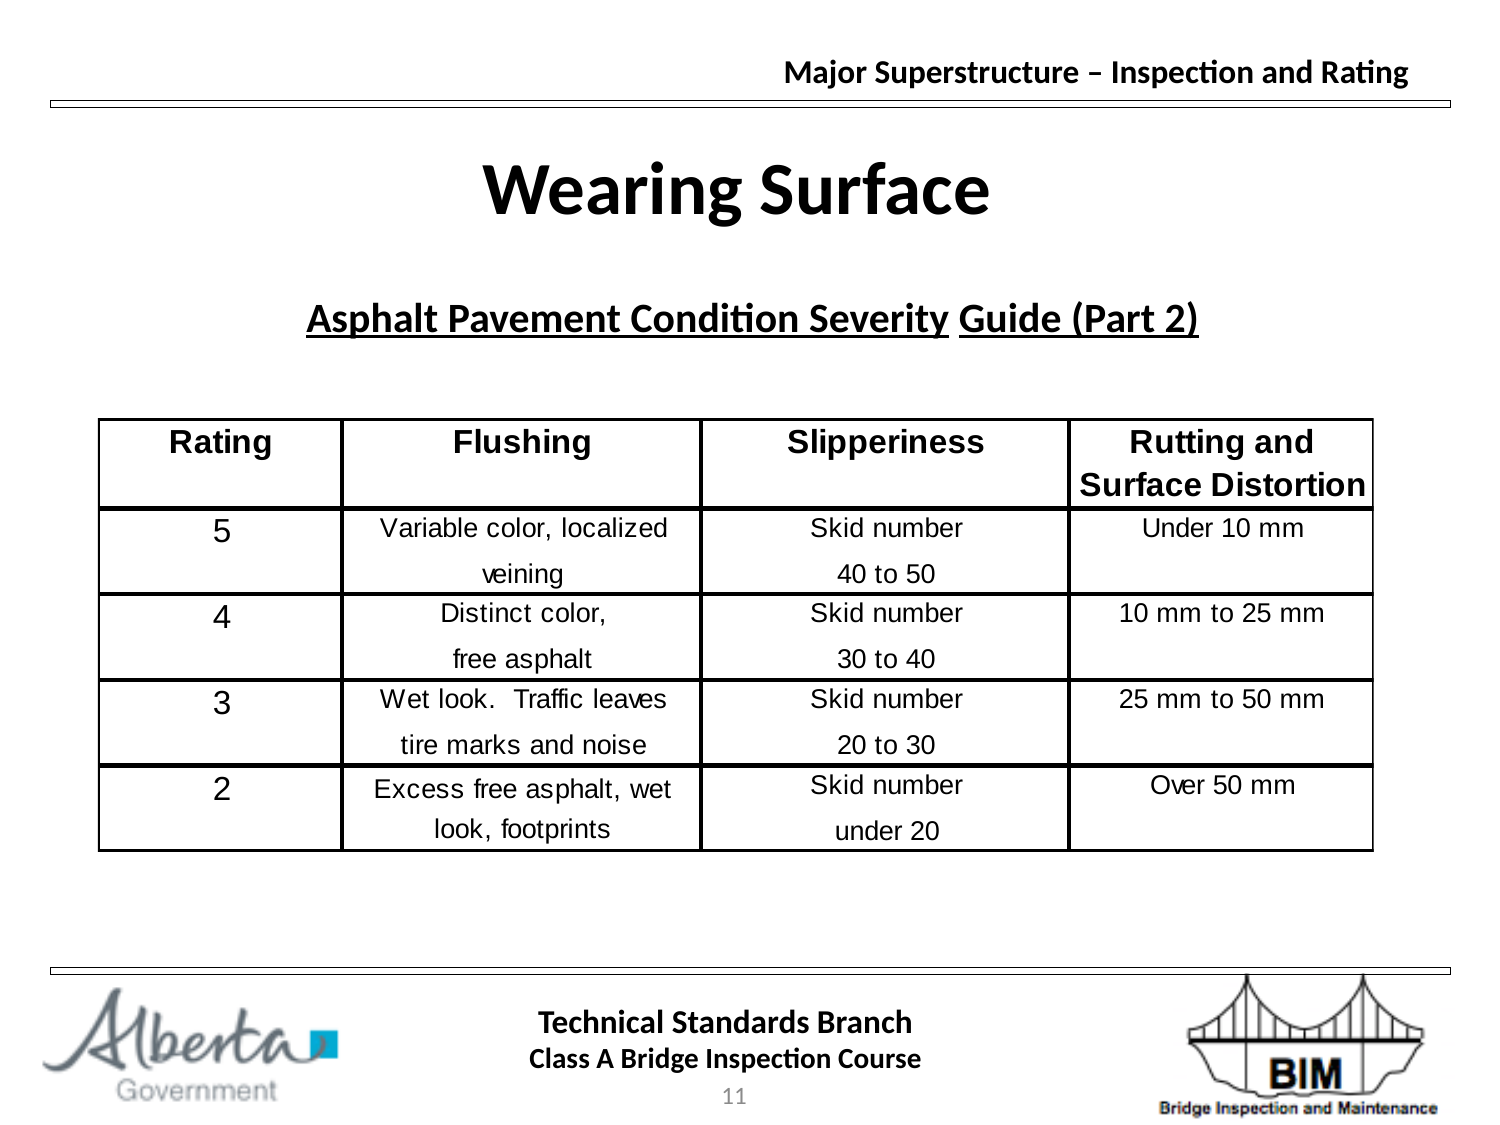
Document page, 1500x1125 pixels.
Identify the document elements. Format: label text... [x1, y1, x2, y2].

picture [41, 981, 361, 1122]
text_box Wearing Surface [249, 126, 1225, 243]
text_box Asphalt Pavement Condition Severity Guide (Part 2) [249, 283, 1257, 416]
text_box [97, 418, 1377, 854]
picture [1143, 972, 1461, 1125]
slide_number 11 [559, 1065, 910, 1125]
